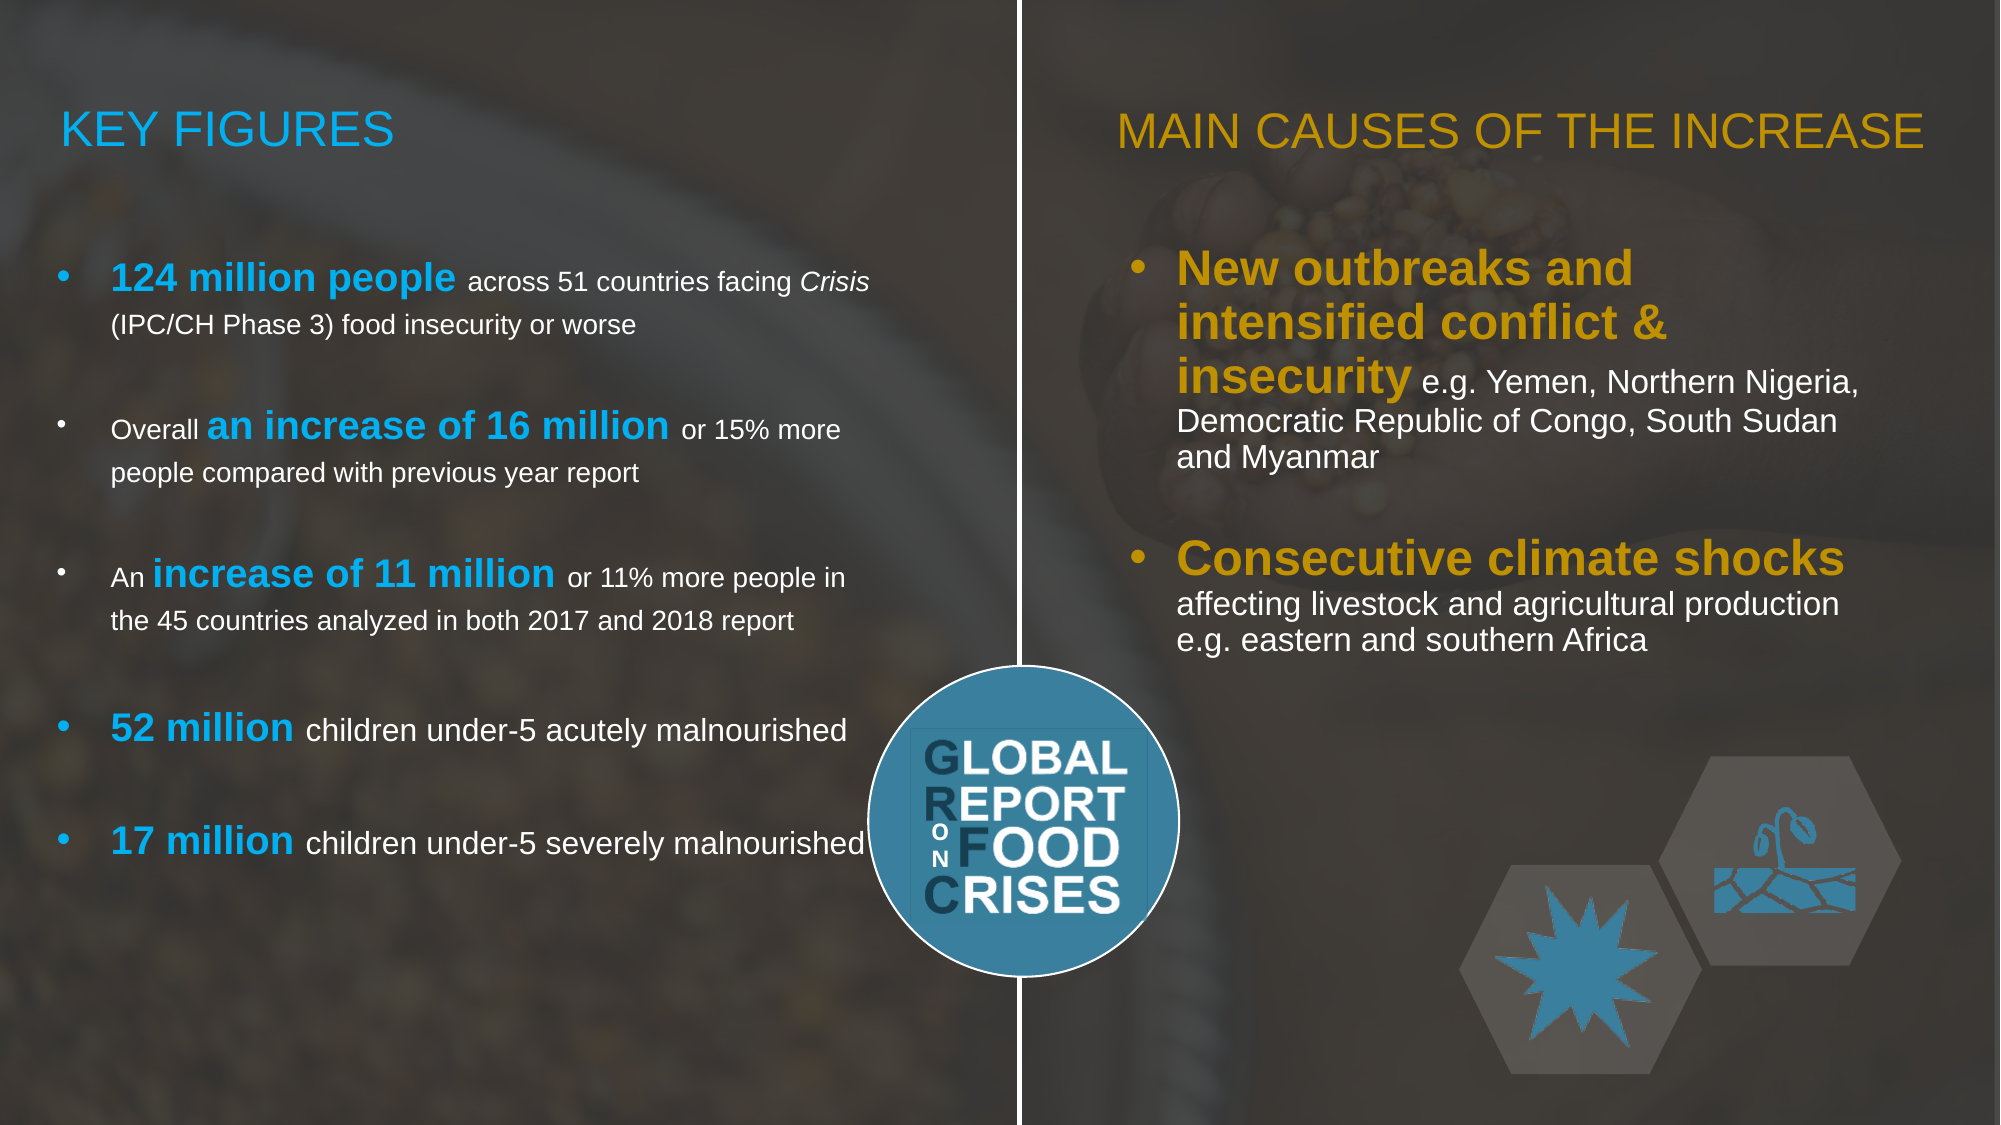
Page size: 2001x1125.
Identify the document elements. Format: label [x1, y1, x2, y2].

text_box [868, 665, 1180, 977]
picture [0, 0, 1995, 1125]
text_box [1995, 0, 2000, 91]
text_box [1995, 166, 2000, 1125]
text_box [1995, 91, 2000, 166]
